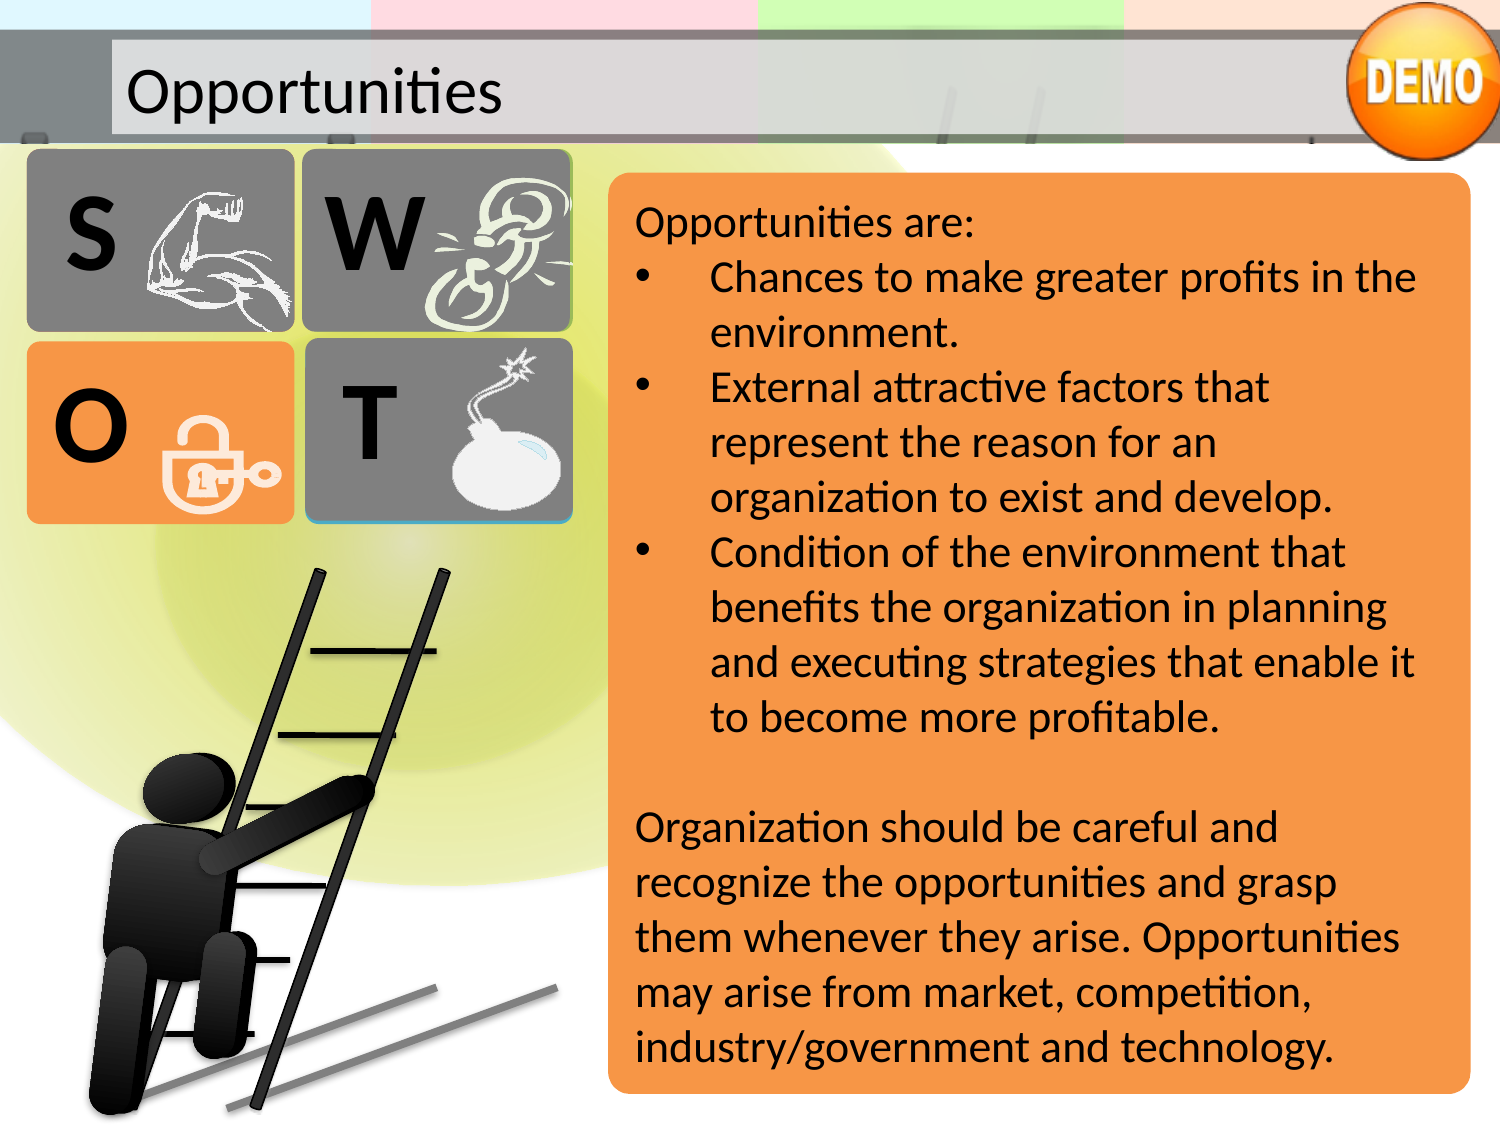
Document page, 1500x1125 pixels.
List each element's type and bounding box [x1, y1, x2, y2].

text_box [0, 151, 1004, 886]
text_box [17, 148, 295, 332]
text_box [96, 753, 384, 1116]
text_box [0, 0, 1347, 144]
text_box [607, 172, 1471, 1095]
text_box [106, 553, 558, 1125]
text_box [300, 148, 570, 332]
text_box [295, 337, 573, 521]
picture [1346, 2, 1500, 162]
text_box [17, 341, 290, 525]
